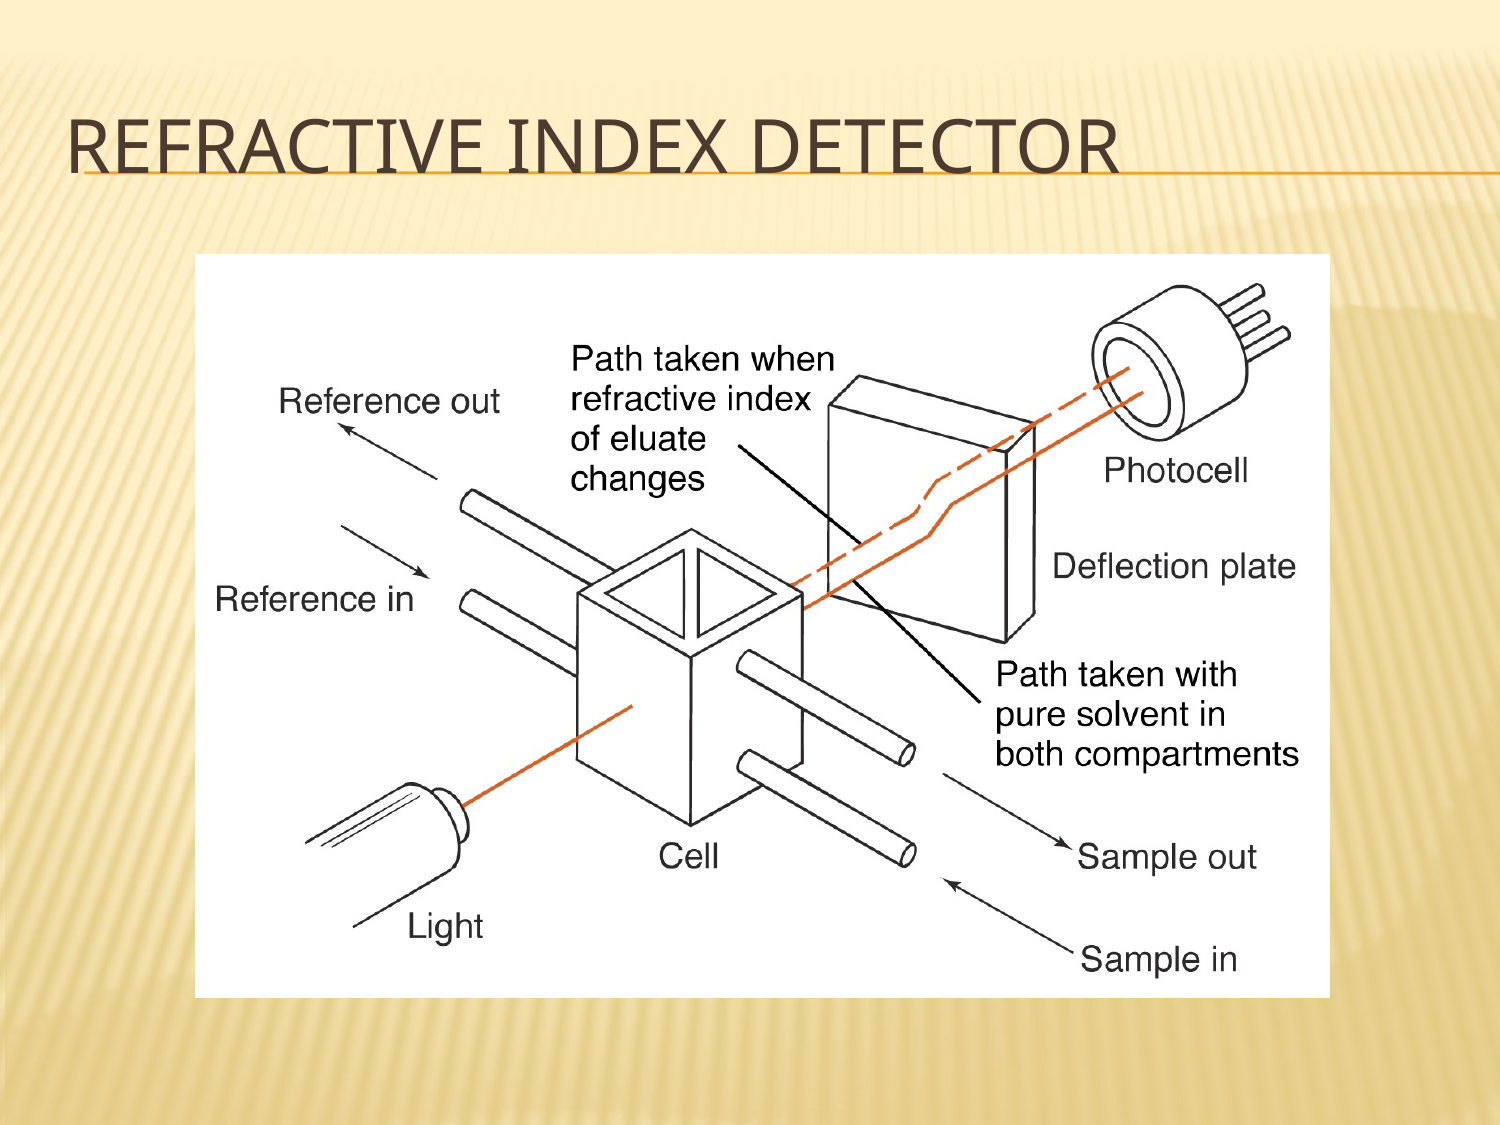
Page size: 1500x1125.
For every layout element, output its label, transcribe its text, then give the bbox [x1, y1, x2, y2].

title Refractive Index Detector [50, 75, 1475, 213]
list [194, 254, 1331, 998]
